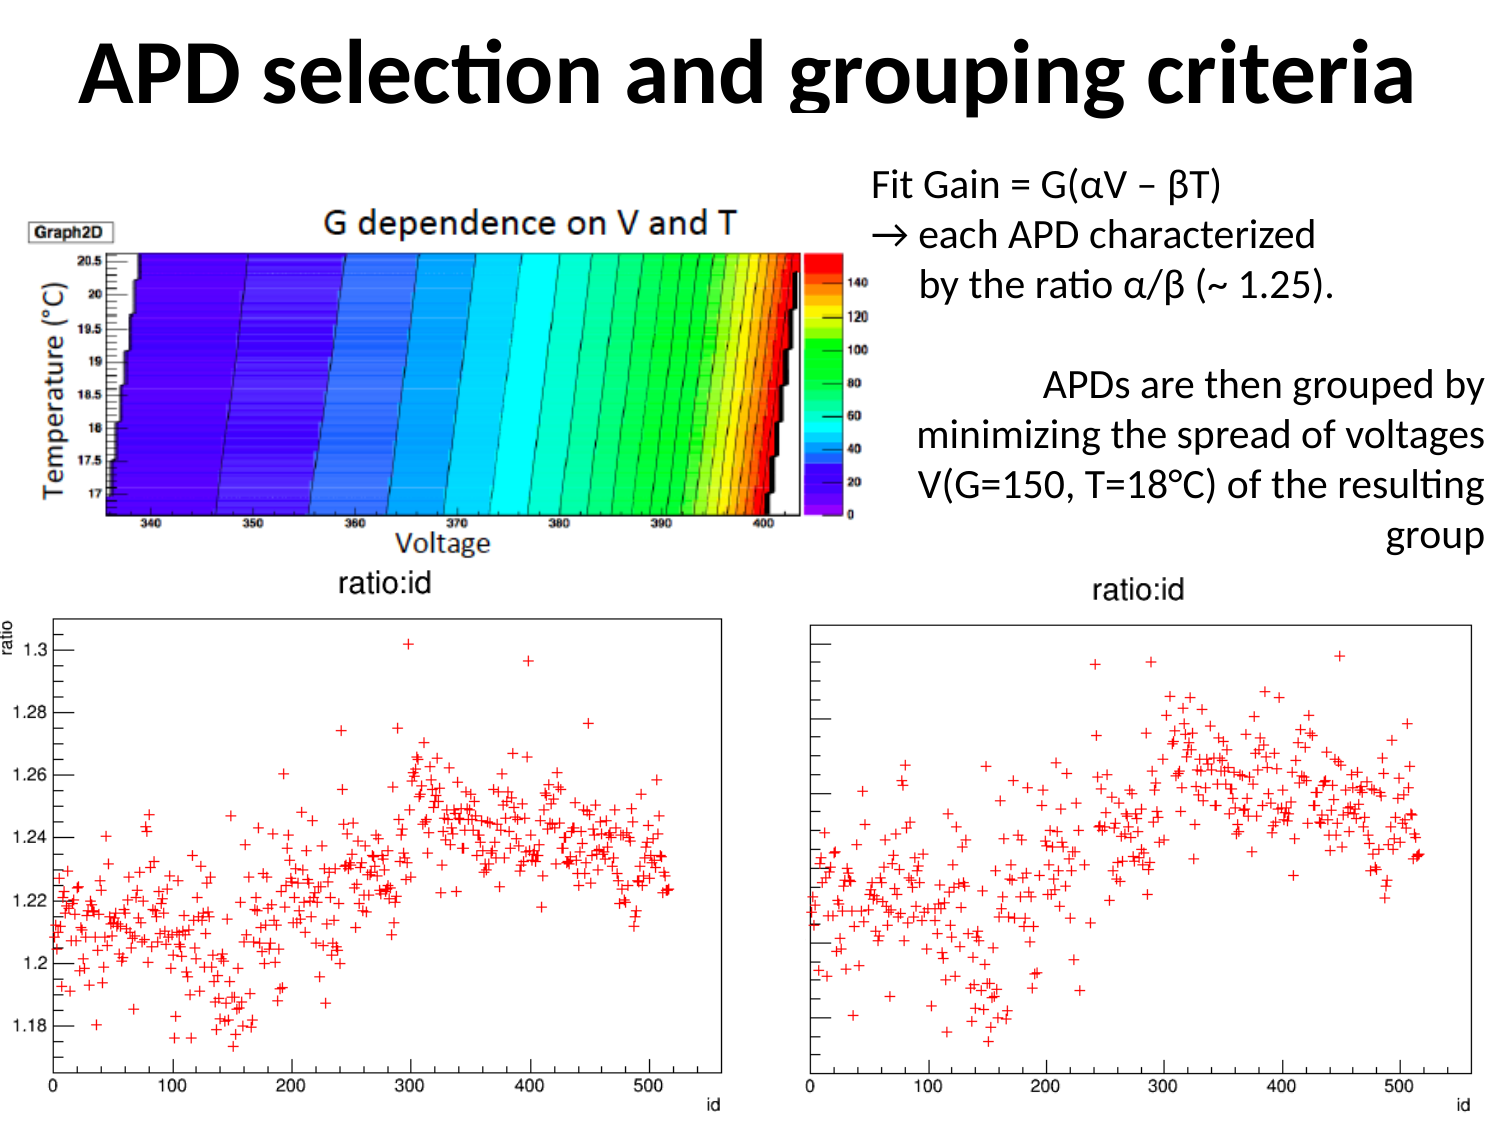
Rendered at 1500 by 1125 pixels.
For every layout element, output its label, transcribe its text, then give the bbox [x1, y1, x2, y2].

picture [0, 113, 1500, 1125]
title APD selection and grouping criteria [0, 0, 1498, 161]
text_box Fit Gain = G(αV – βT) → each APD characterized by the ratio α/β (~ 1.25). APDs are then grouped by minimizing the spread of voltages V(G=150, T=18°C) of the resulting group [889, 148, 1500, 564]
